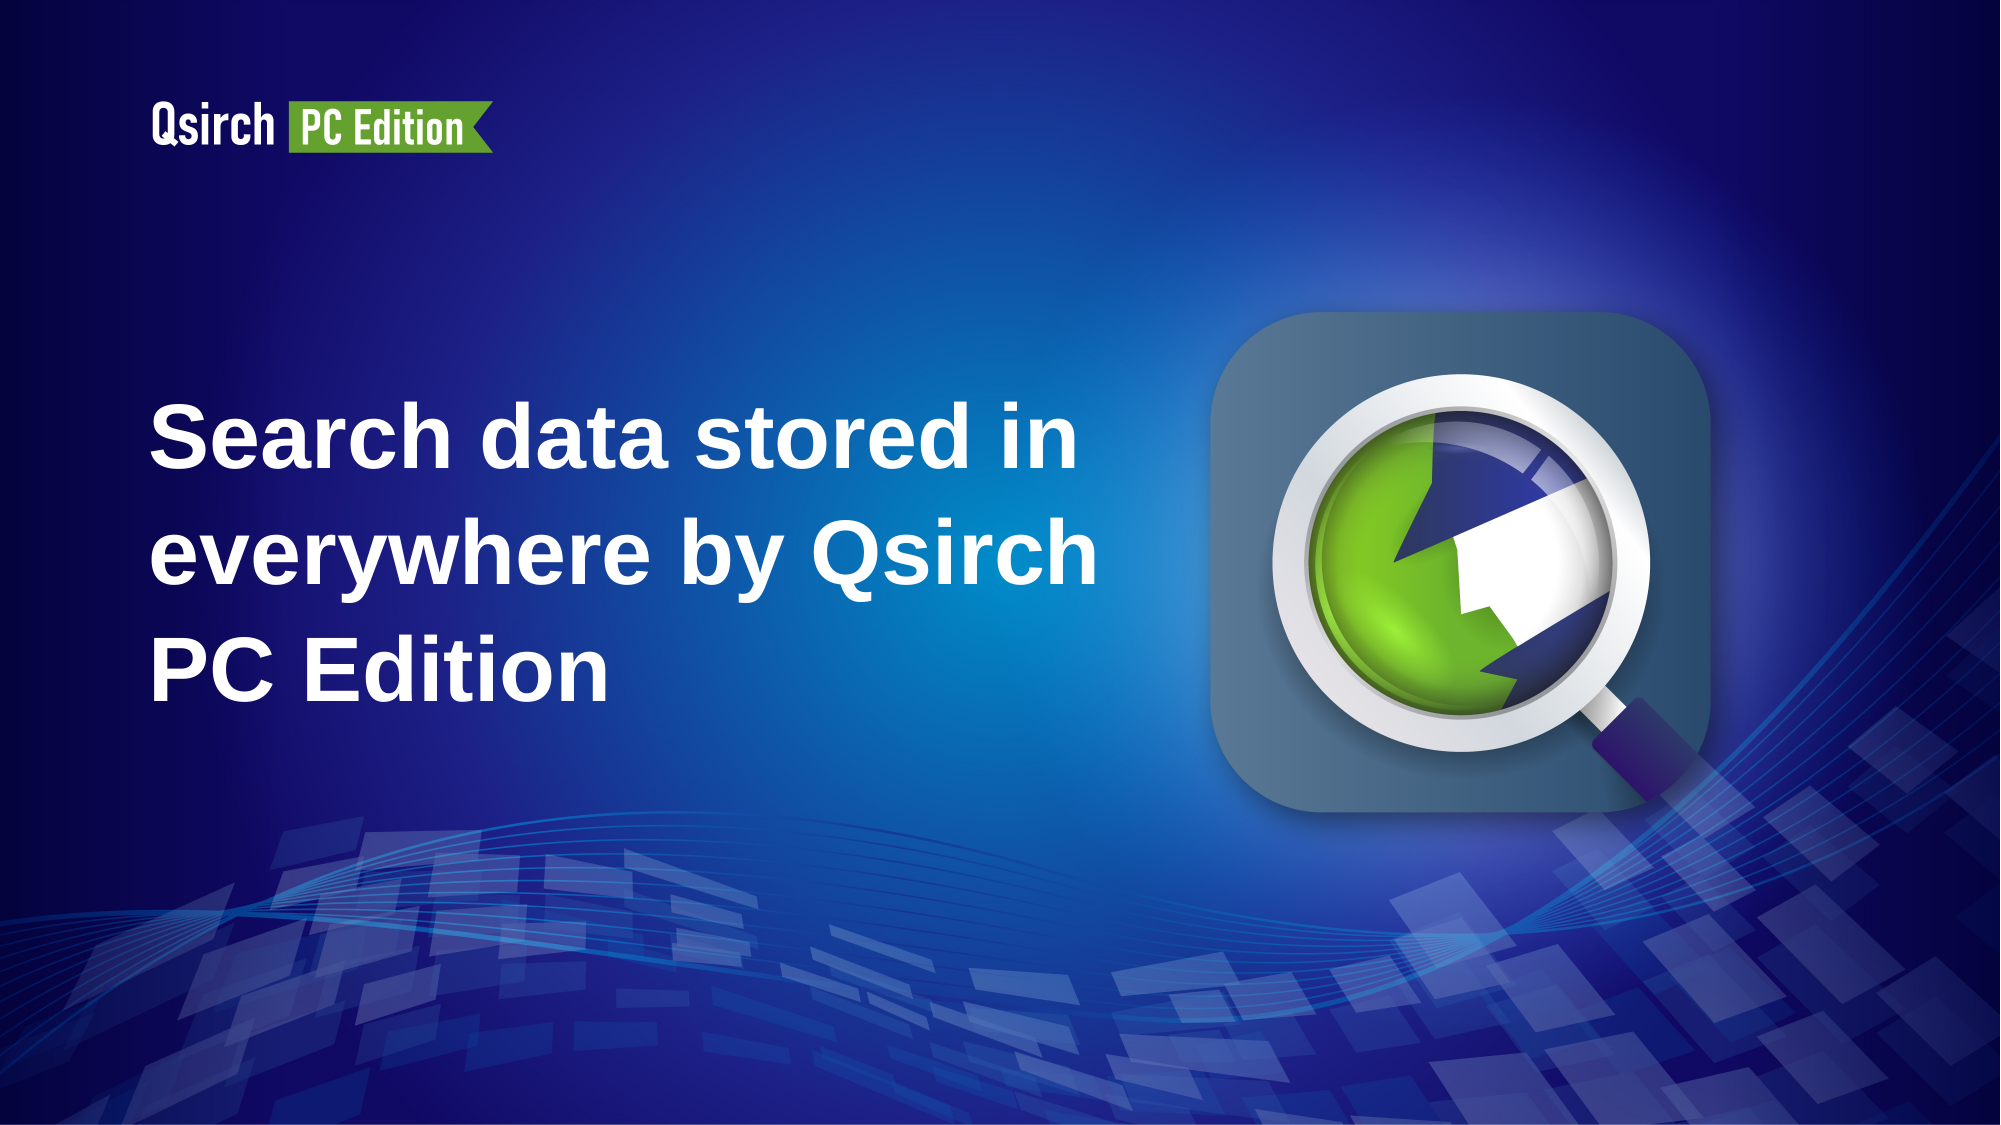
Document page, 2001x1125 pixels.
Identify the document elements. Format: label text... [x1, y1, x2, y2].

picture [0, 0, 2000, 1125]
title Search data stored in everywhere by Qsirch PC Edition [133, 329, 1198, 760]
